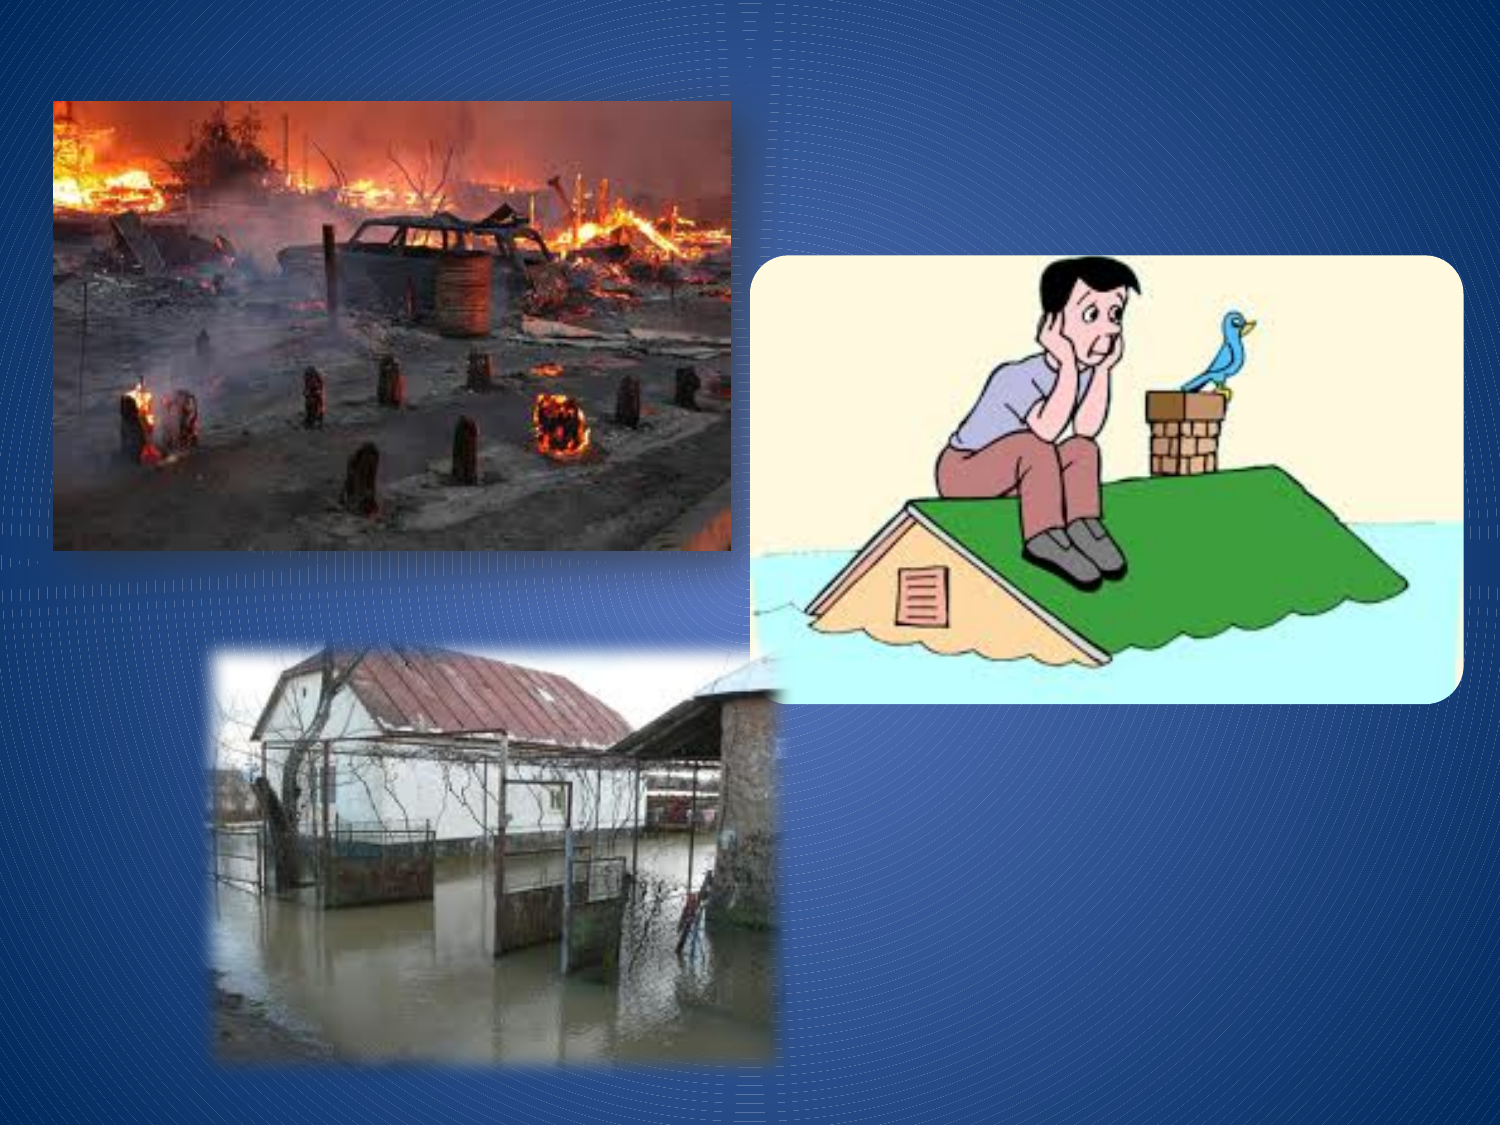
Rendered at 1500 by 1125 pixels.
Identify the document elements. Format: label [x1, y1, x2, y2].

picture [194, 255, 1464, 1083]
list [52, 101, 731, 551]
